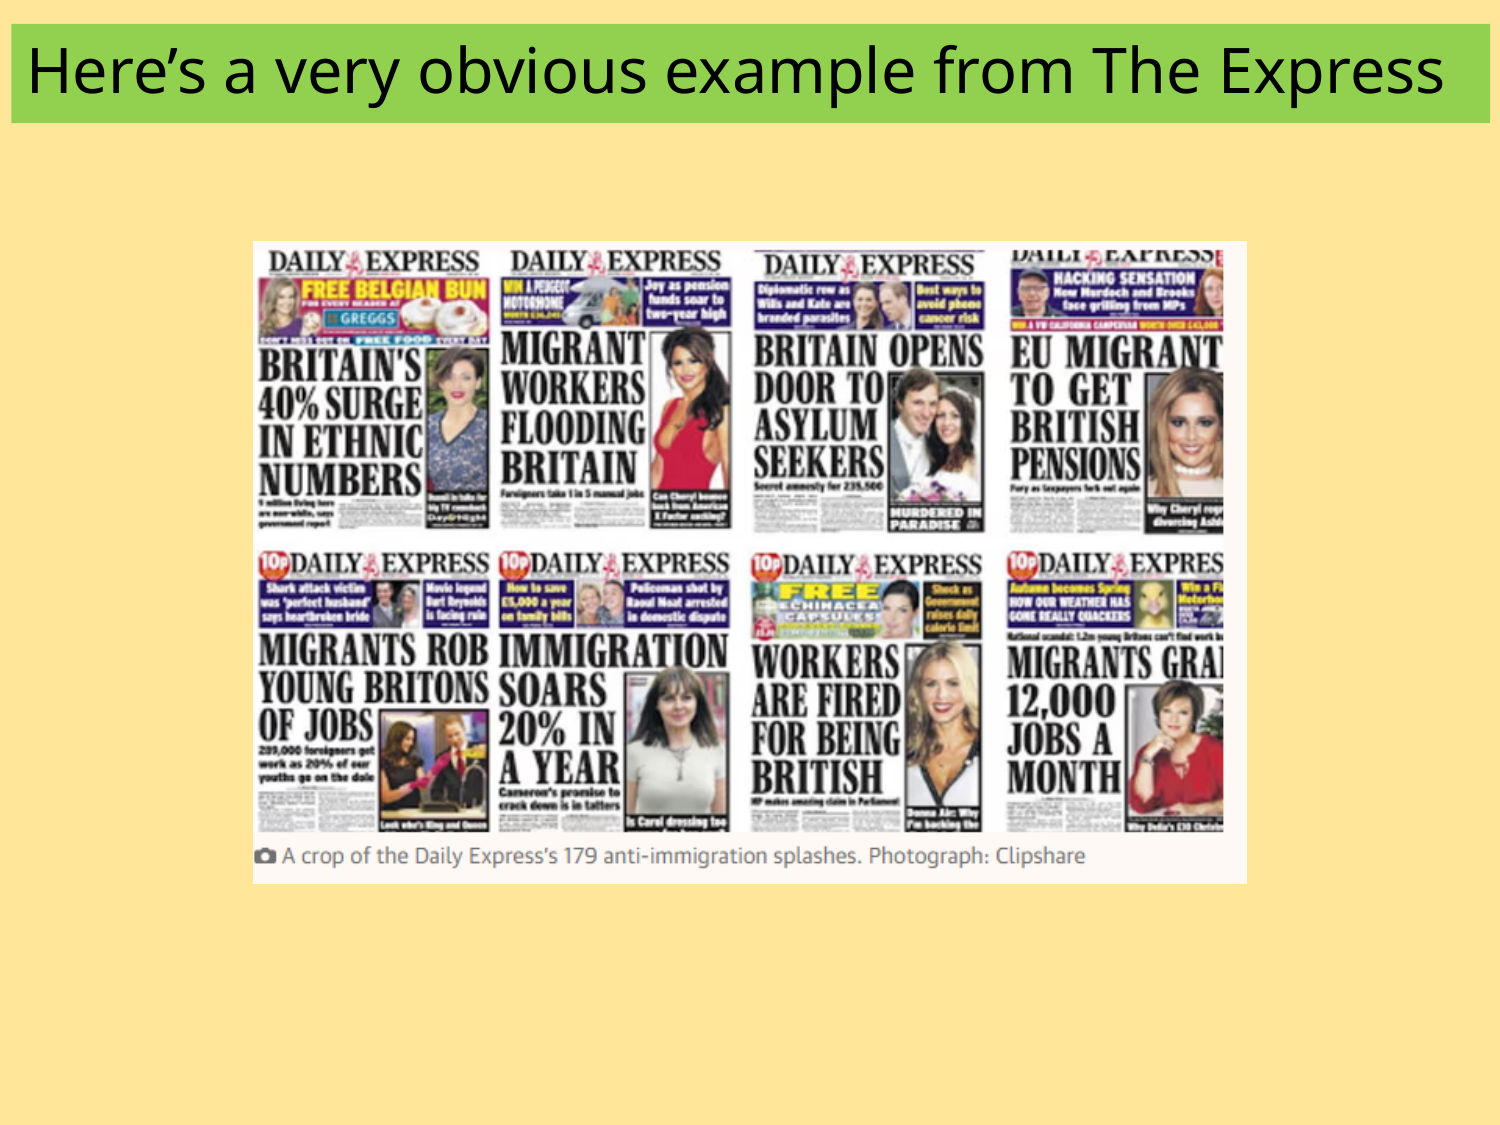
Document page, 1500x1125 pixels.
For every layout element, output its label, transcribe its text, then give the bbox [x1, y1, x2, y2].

title Here’s a very obvious example from The Express [11, 23, 1491, 124]
picture [252, 241, 1247, 884]
